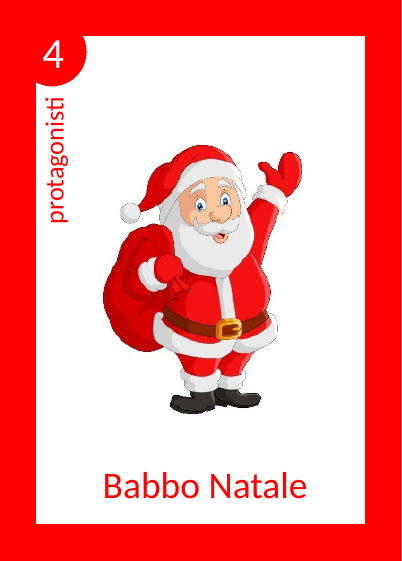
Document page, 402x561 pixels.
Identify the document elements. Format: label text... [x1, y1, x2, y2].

text_box protagonisti [37, 90, 69, 225]
picture [103, 145, 302, 414]
text_box 4 [16, 16, 88, 88]
text_box Babbo Natale [87, 454, 323, 514]
text_box [16, 16, 384, 544]
